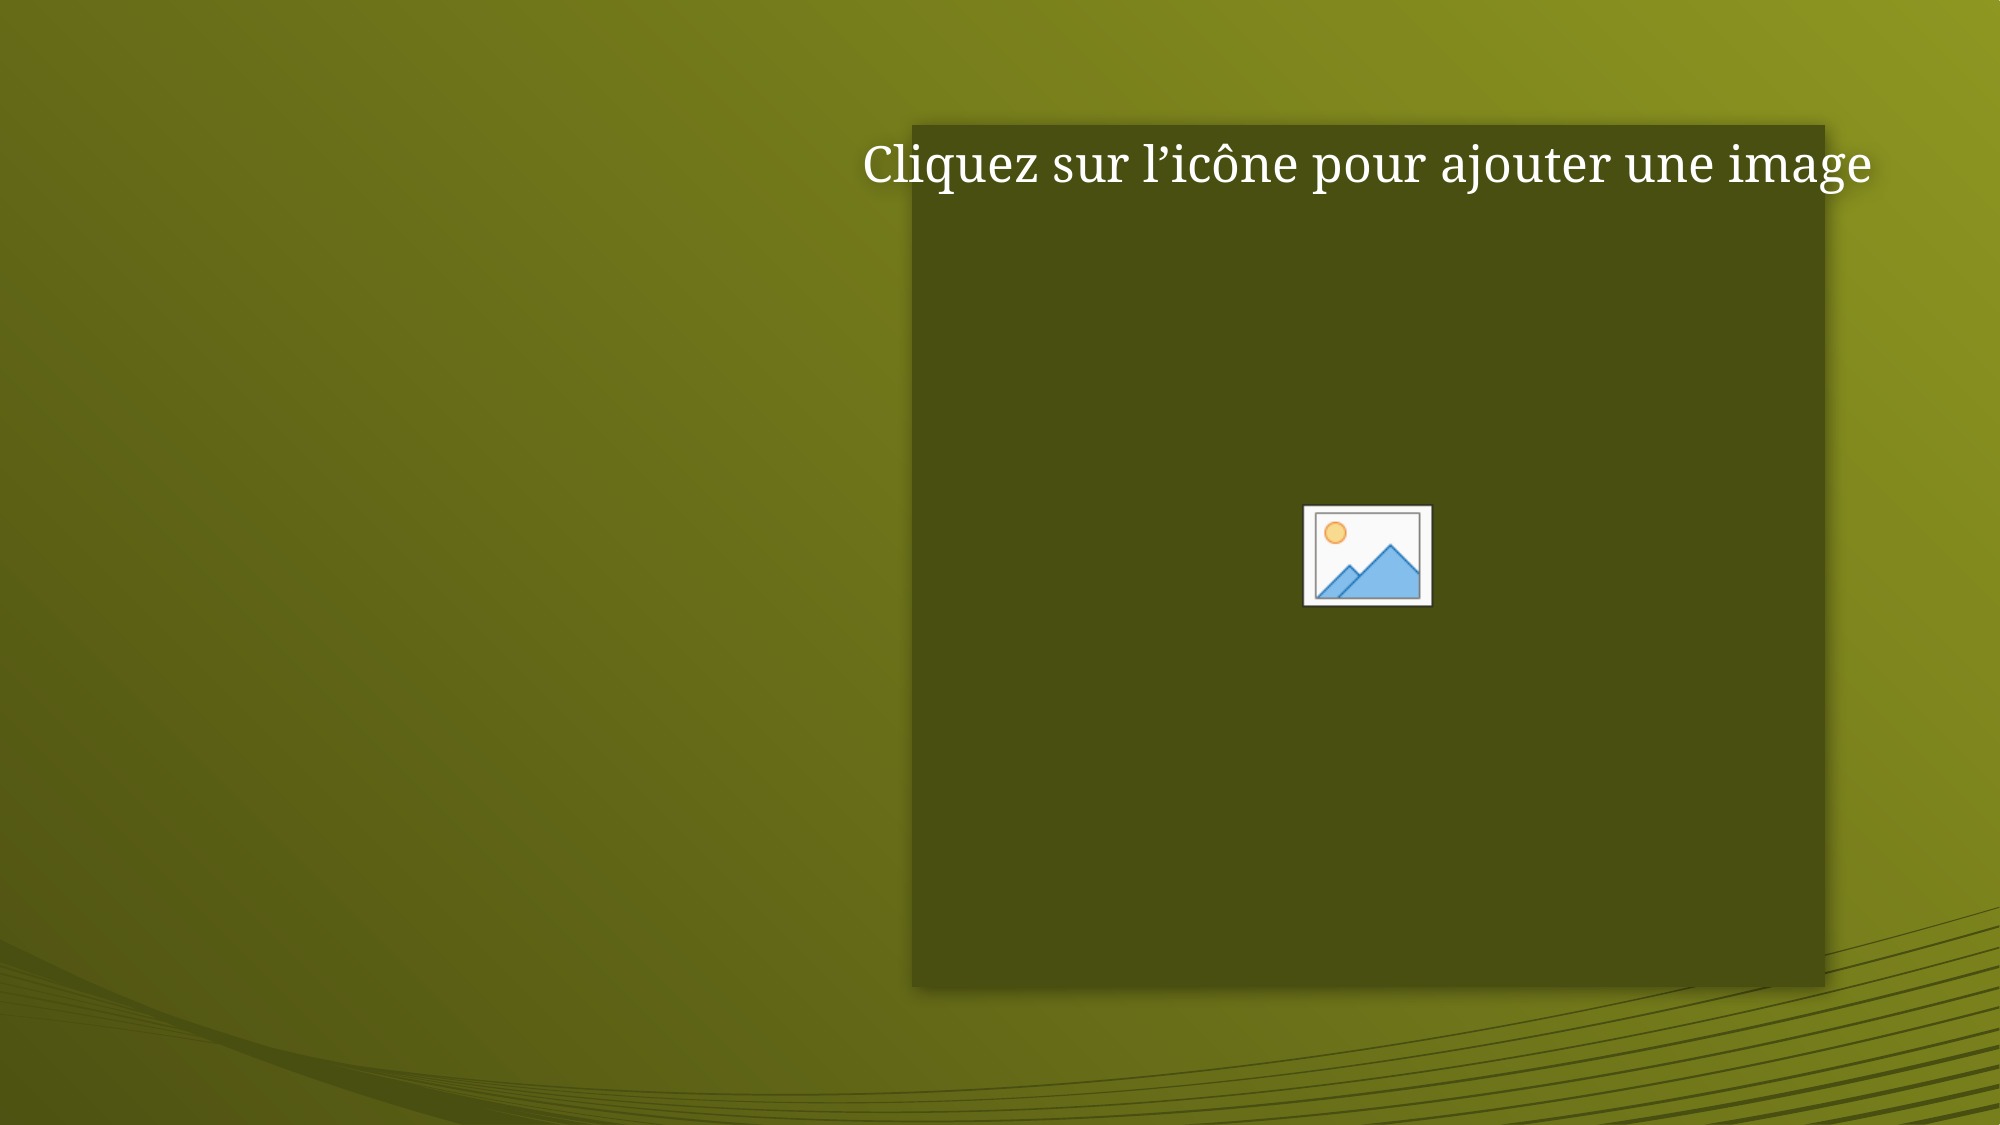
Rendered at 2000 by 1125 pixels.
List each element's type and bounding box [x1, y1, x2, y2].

picture [911, 124, 1825, 988]
